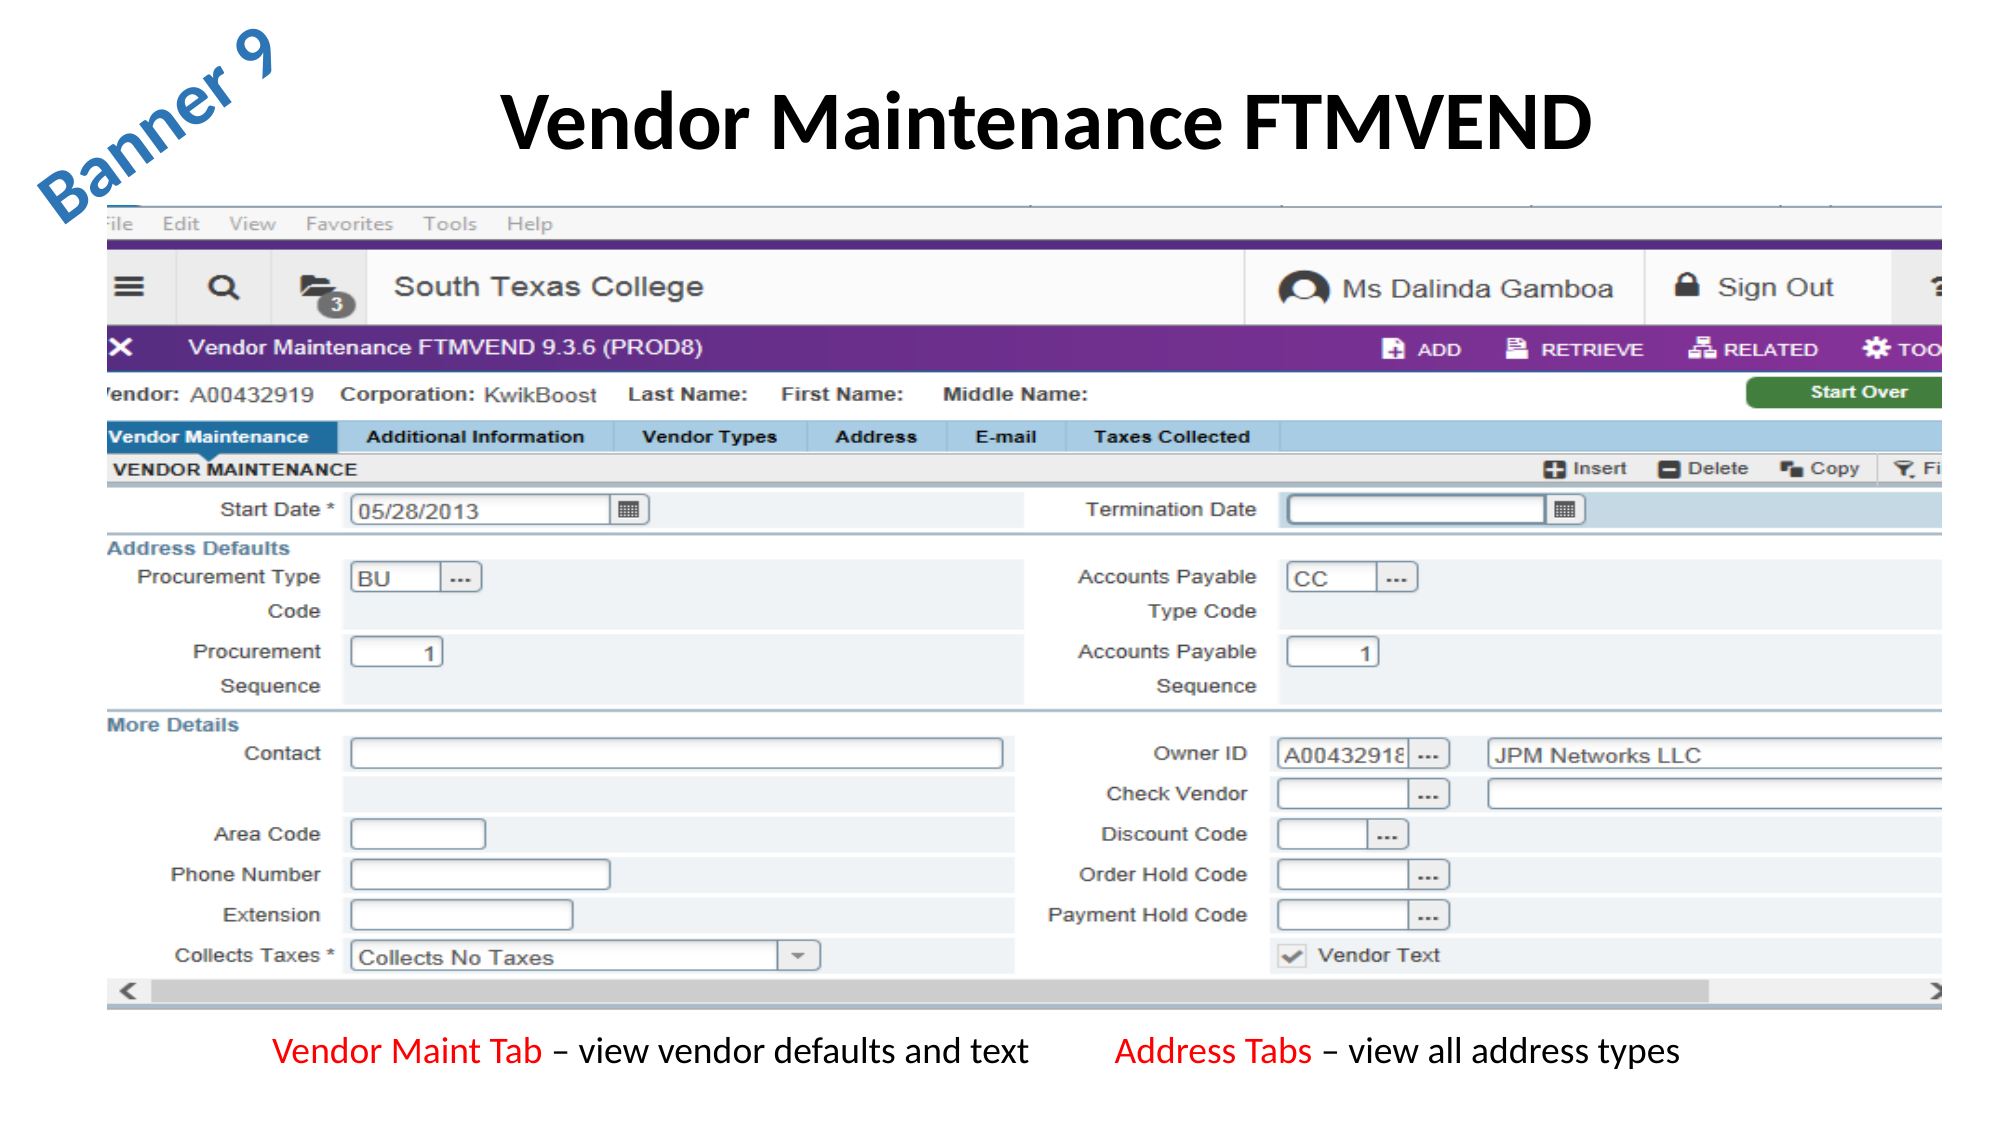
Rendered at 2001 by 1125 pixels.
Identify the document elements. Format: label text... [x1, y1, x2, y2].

text_box Vendor Maint Tab – view vendor defaults and text Address Tabs – view all address types [257, 1019, 1792, 1079]
text_box Vendor Maintenance FTMVEND [486, 58, 1695, 174]
text_box Banner 9 [1, 0, 313, 254]
picture [107, 205, 1942, 1019]
